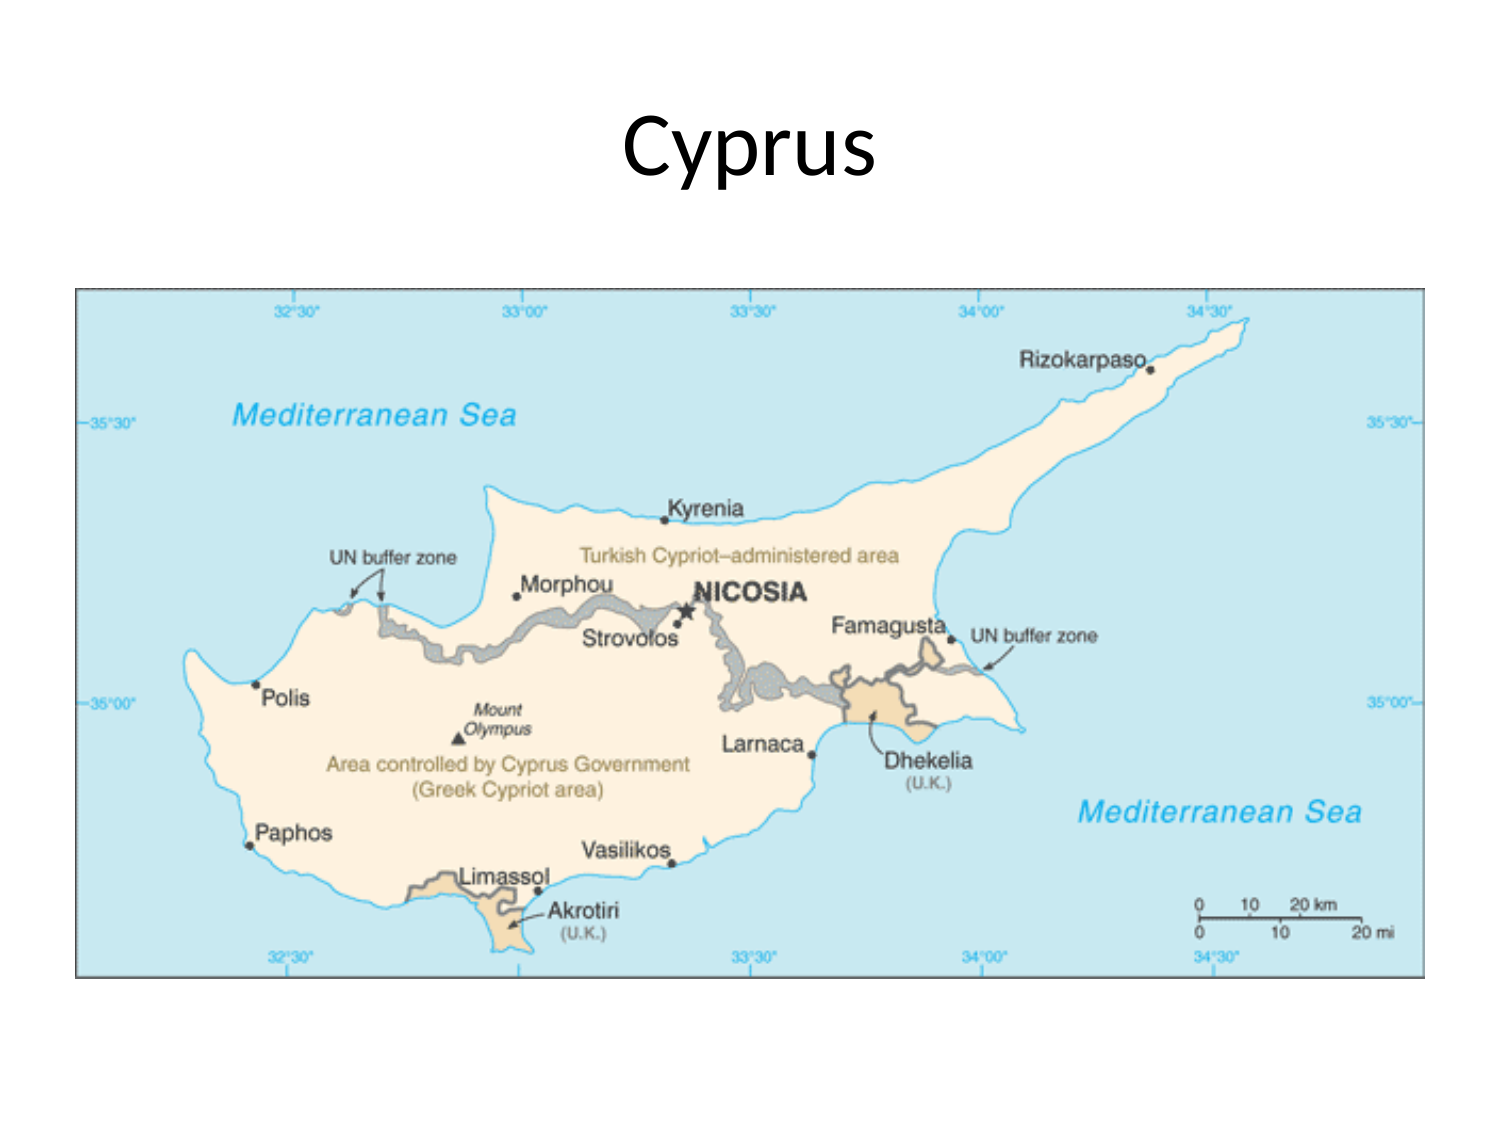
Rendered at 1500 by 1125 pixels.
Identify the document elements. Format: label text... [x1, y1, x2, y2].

title Cyprus [75, 45, 1425, 233]
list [74, 262, 1426, 1006]
